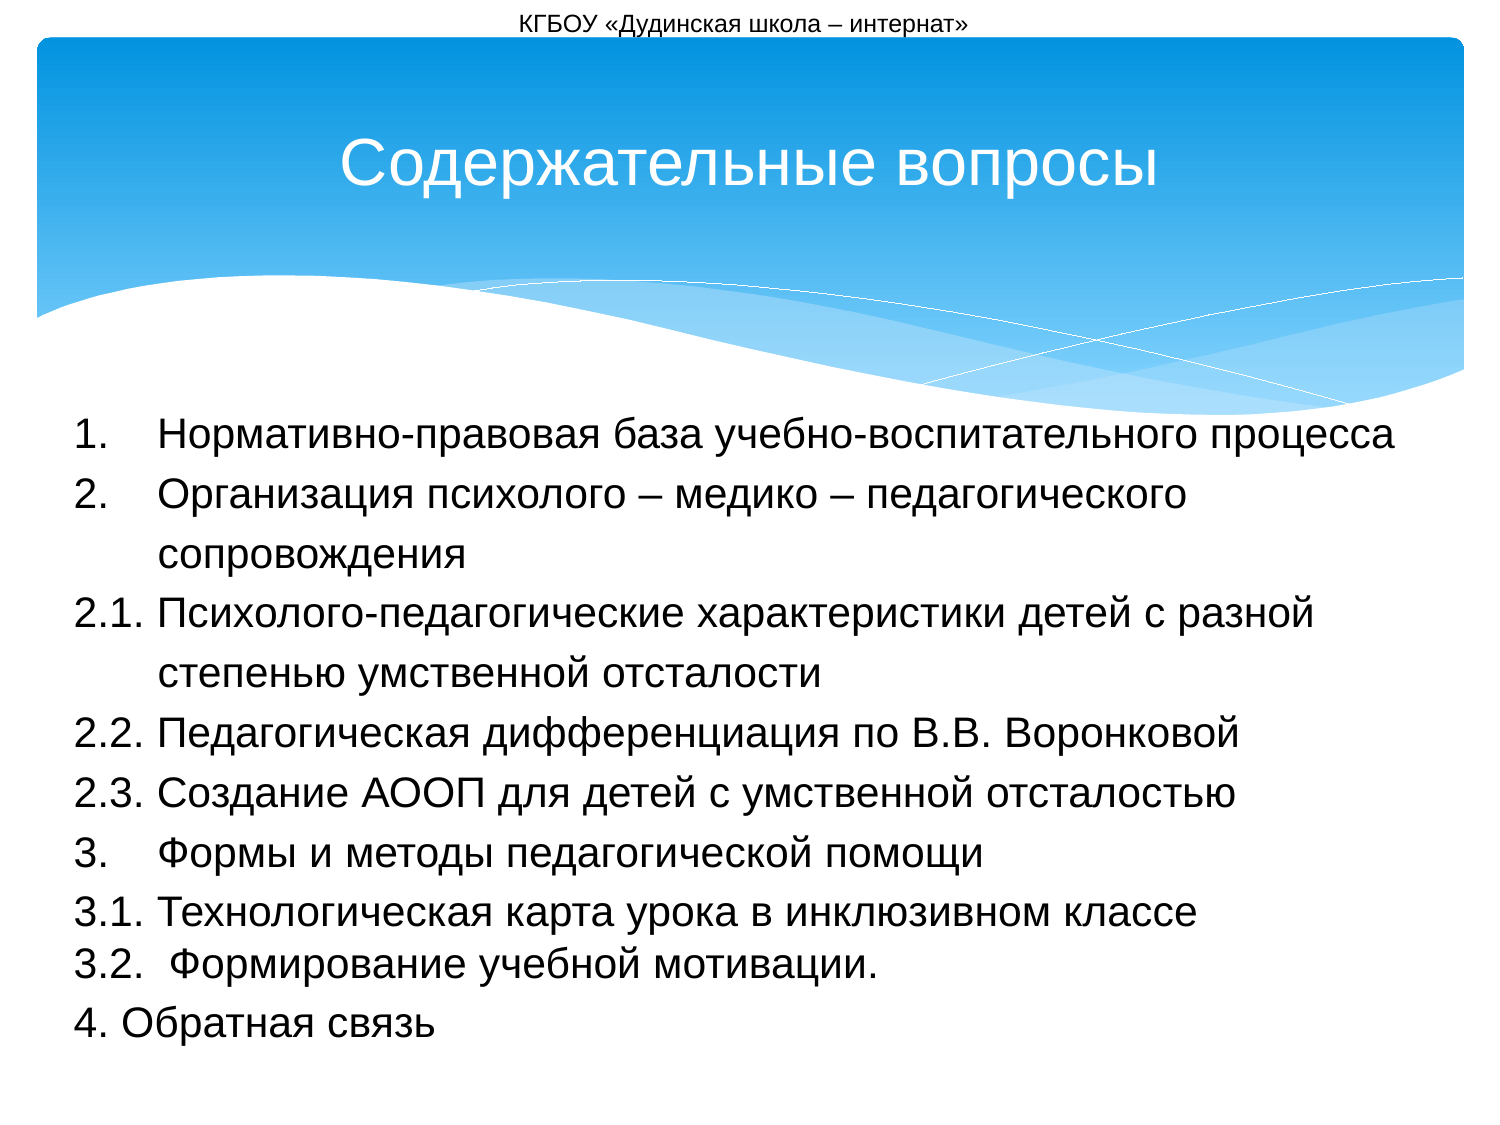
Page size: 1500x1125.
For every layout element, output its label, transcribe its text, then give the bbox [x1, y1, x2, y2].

text_box КГБОУ «Дудинская школа – интернат» [35, 0, 1454, 45]
title Содержательные вопросы [75, 55, 1425, 261]
list 1. Нормативно-правовая база учебно-воспитательного процесса 2. Организация психолого – медико – педагогического сопровождения 2.1. Психолого-педагогические характеристики детей с разной степенью умственной отсталости 2.2. Педагогическая дифференциация по В.В. Воронковой 2.3. Создание АООП для детей с умственной отсталостью 3. Формы и методы педагогической помощи 3.1. Технологическая карта урока в инклюзивном классе 3.2. Формирование учебной мотивации. 4. Обратная связь [58, 398, 1463, 1067]
